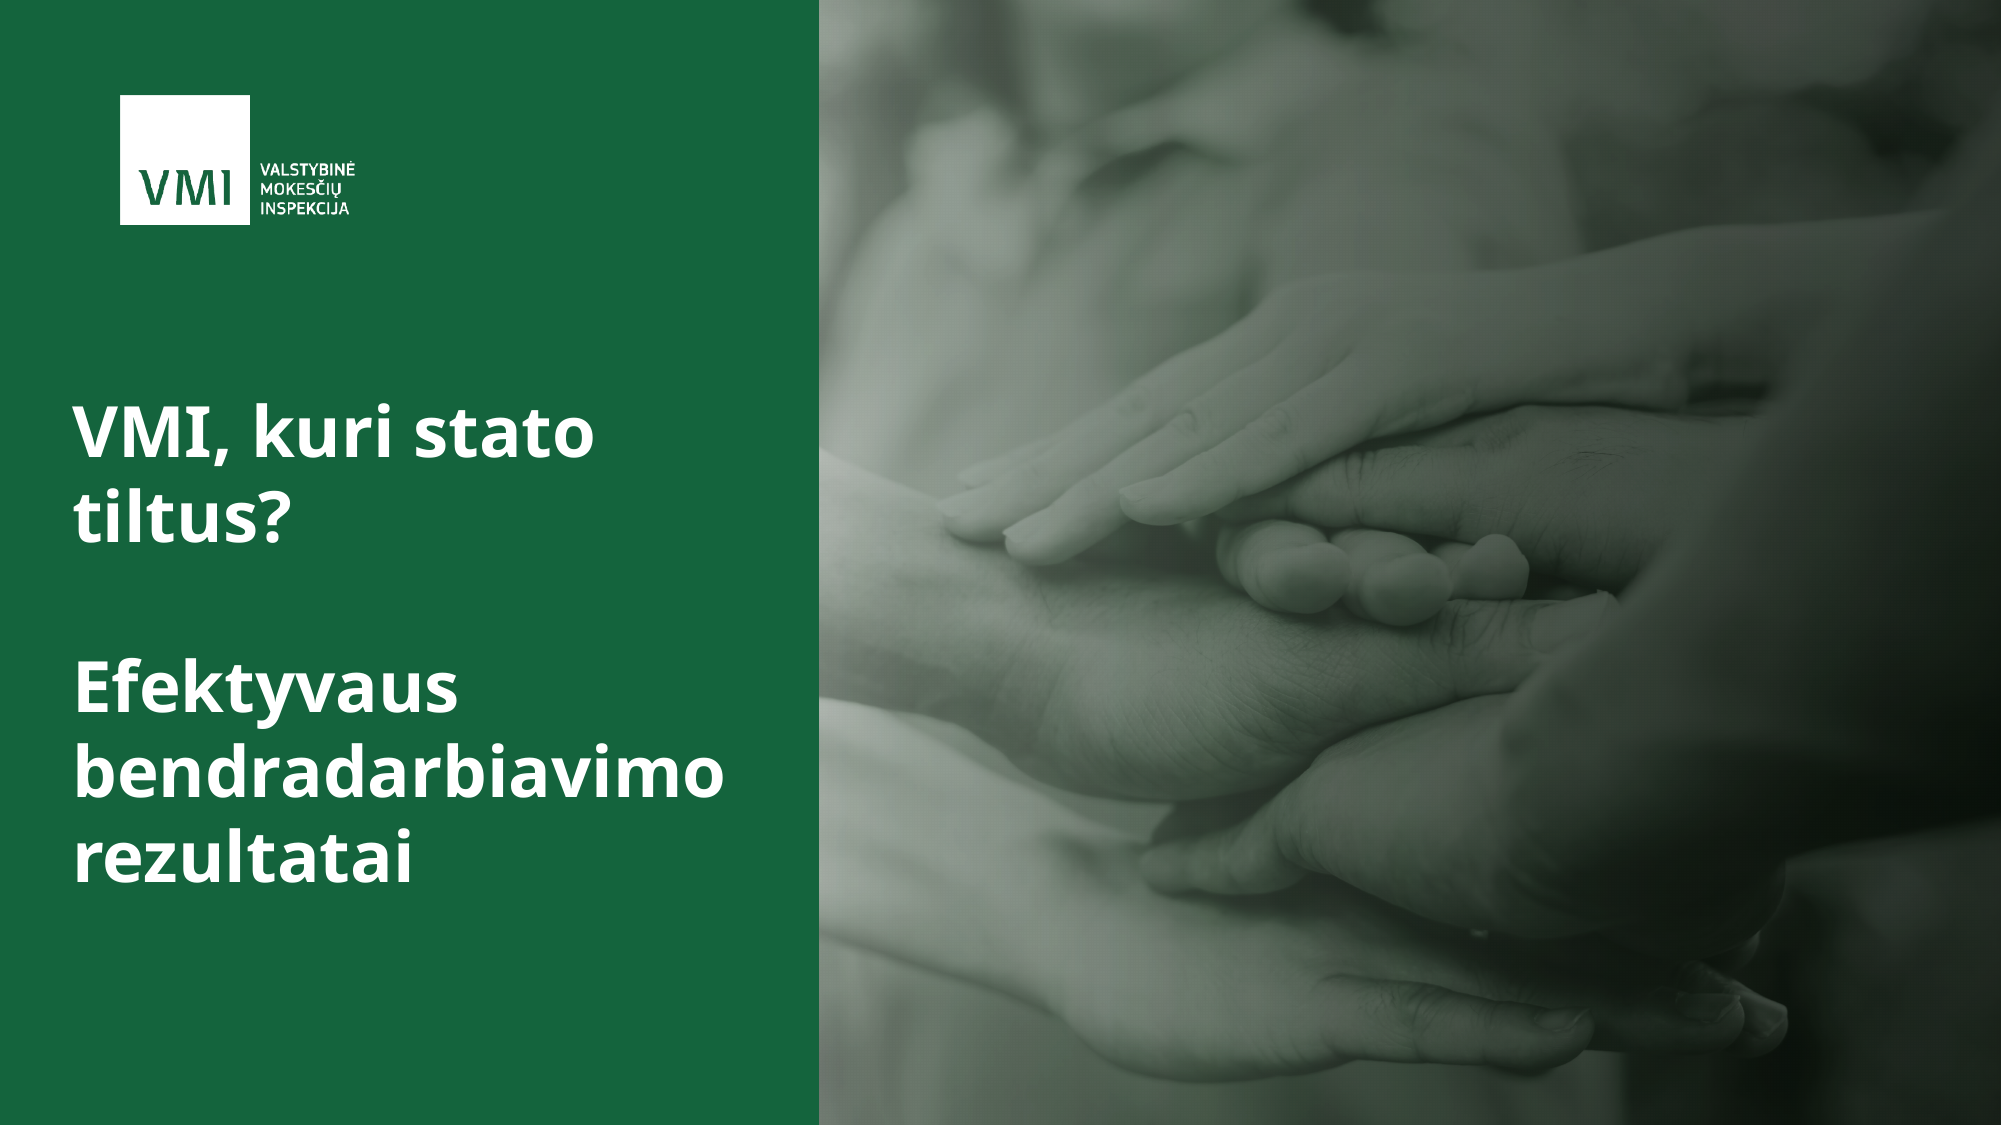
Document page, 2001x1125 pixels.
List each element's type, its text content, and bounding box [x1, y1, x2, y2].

picture [818, 0, 2001, 1125]
text_box [0, 0, 818, 1125]
text_box VMI, kuri stato tiltus? Efektyvaus bendradarbiavimo rezultatai [57, 379, 786, 904]
picture [119, 94, 373, 225]
